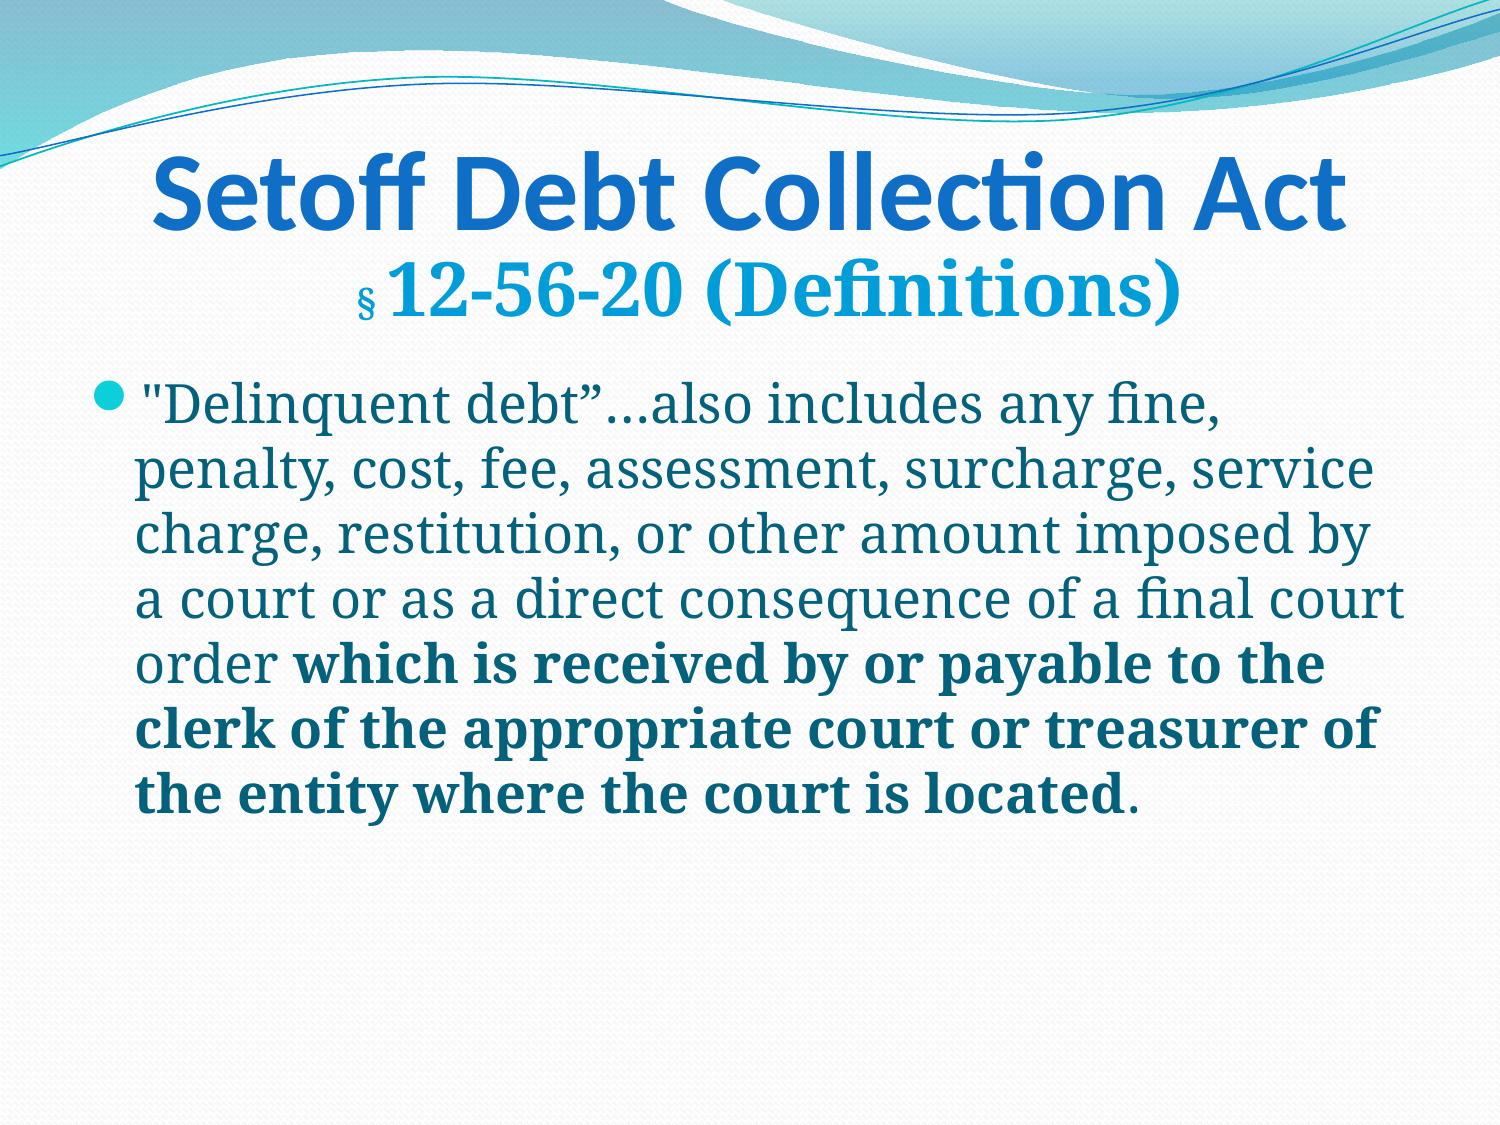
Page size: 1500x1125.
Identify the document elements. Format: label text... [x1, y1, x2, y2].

text_box § 12-56-20 (Definitions) [187, 234, 1363, 340]
title Setoff Debt Collection Act [62, 75, 1413, 253]
list "Delinquent debt”…also includes any fine, penalty, cost, fee, assessment, surcharge, service charge, restitution, or other amount imposed by a court or as a direct consequence of a final court order which is received by or payable to the clerk of the appropriate court or treasurer of the entity where the court is located. [75, 362, 1425, 1038]
